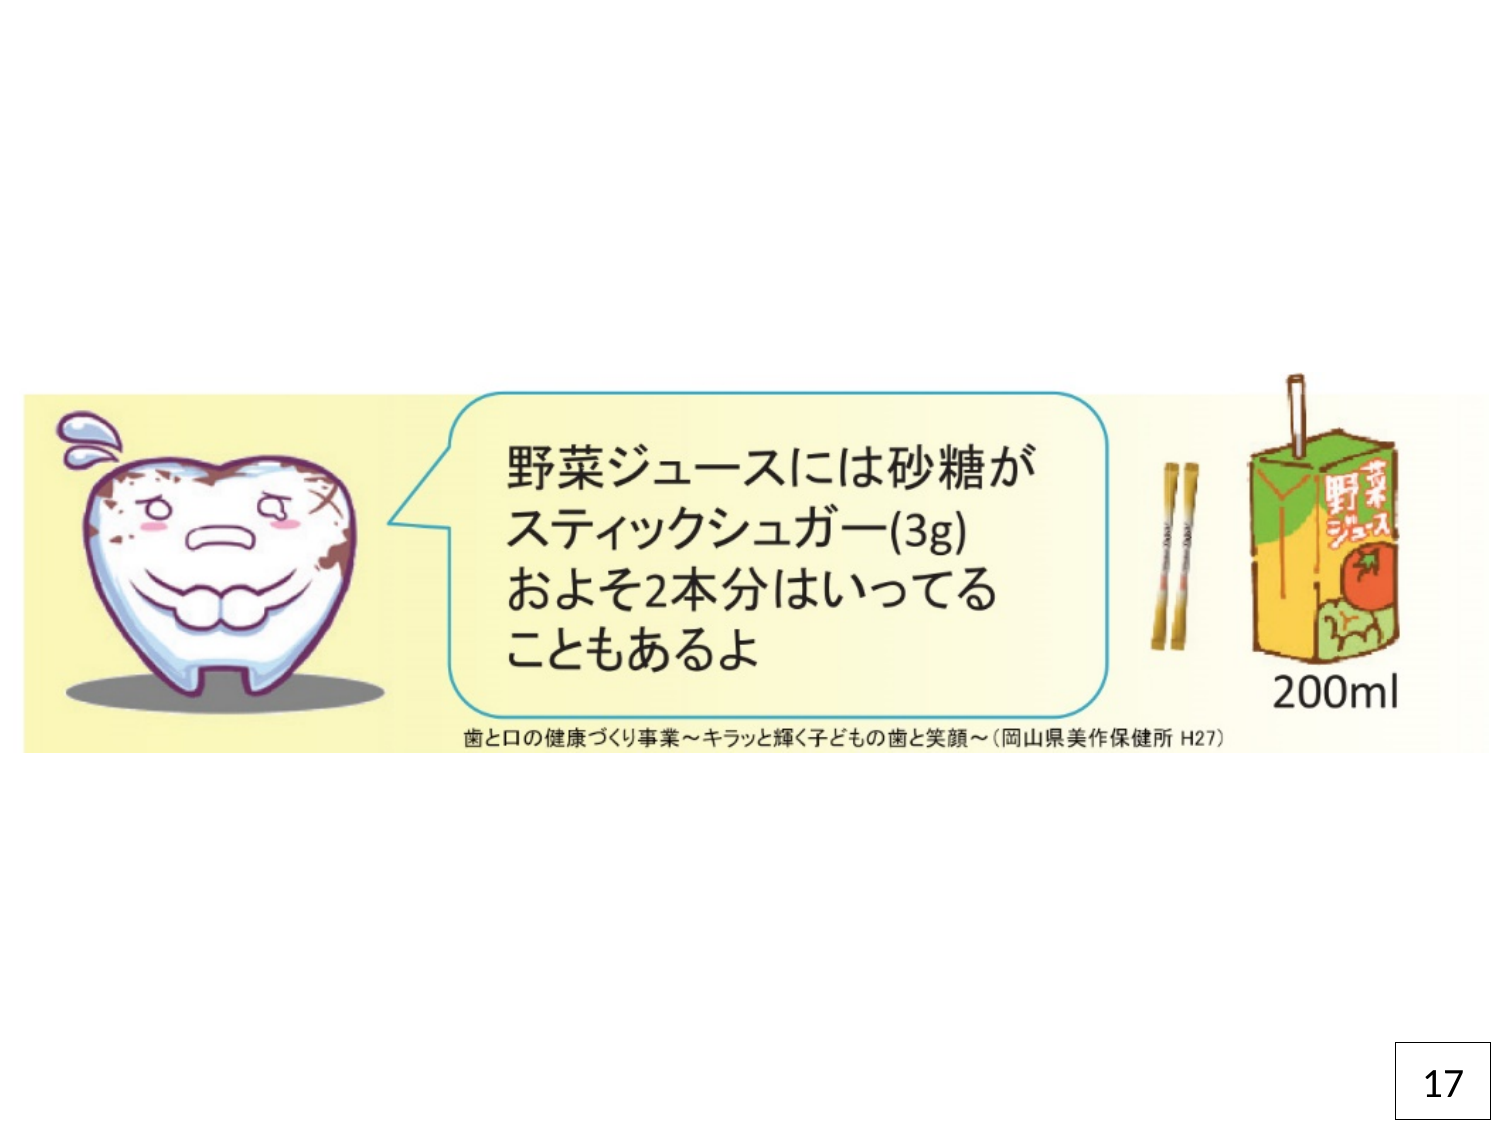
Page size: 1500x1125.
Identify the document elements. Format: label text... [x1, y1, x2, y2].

picture [11, 372, 1489, 753]
slide_number 17 [1395, 1042, 1491, 1120]
